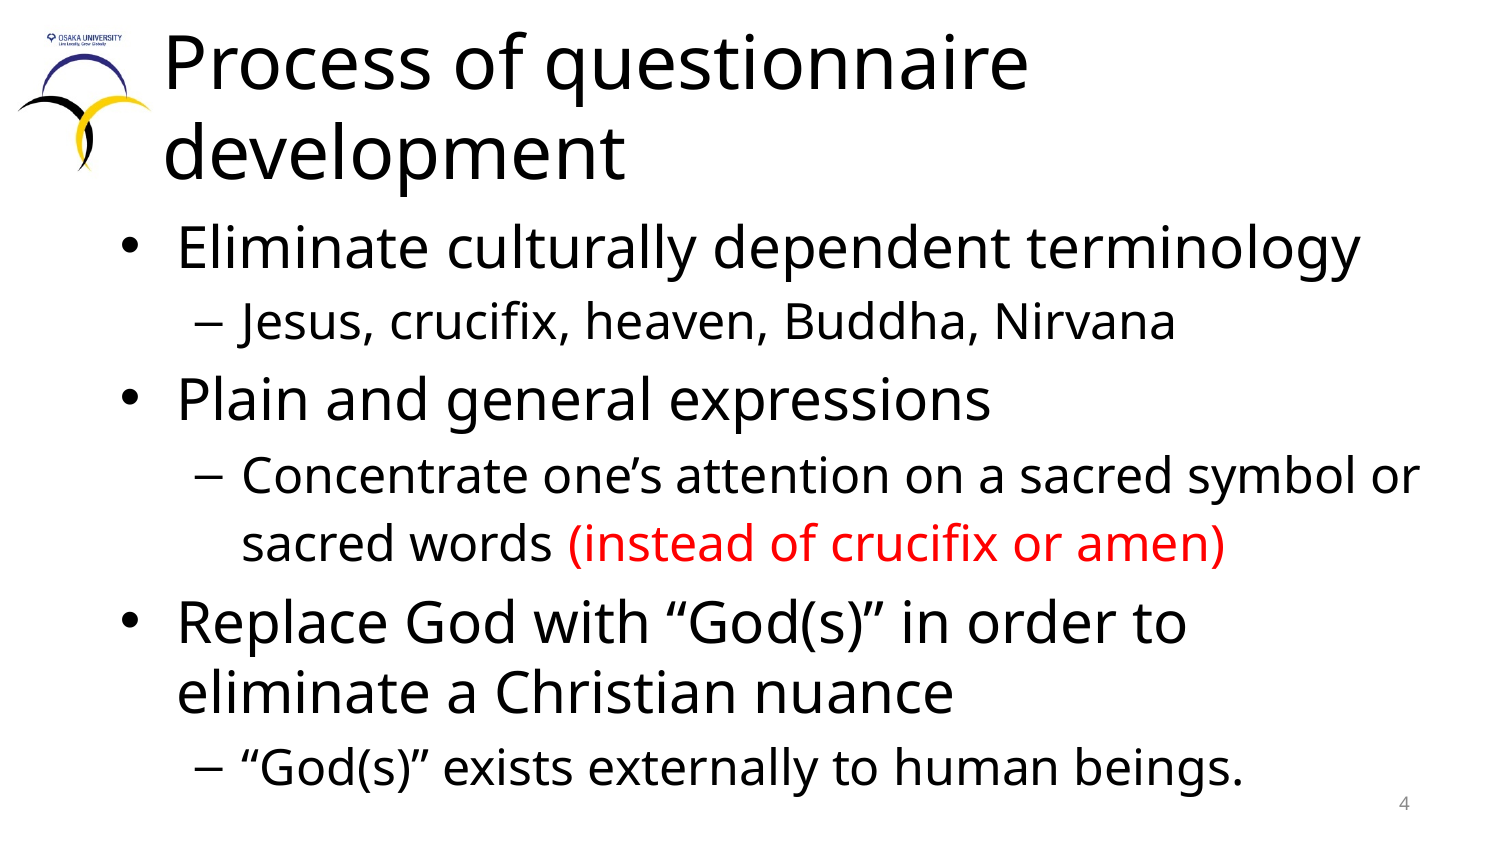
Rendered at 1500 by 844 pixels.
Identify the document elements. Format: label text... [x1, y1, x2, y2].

list Eliminate culturally dependent terminology Jesus, crucifix, heaven, Buddha, Nirvana Plain and general expressions Concentrate one’s attention on a sacred symbol or sacred words (instead of crucifix or amen) Replace God with “God(s)” in order to eliminate a Christian nuance “God(s)” exists externally to human beings. [104, 202, 1455, 760]
title Process of questionnaire development [147, 33, 1459, 175]
picture [0, 14, 1083, 186]
slide_number 4 [1074, 782, 1425, 828]
